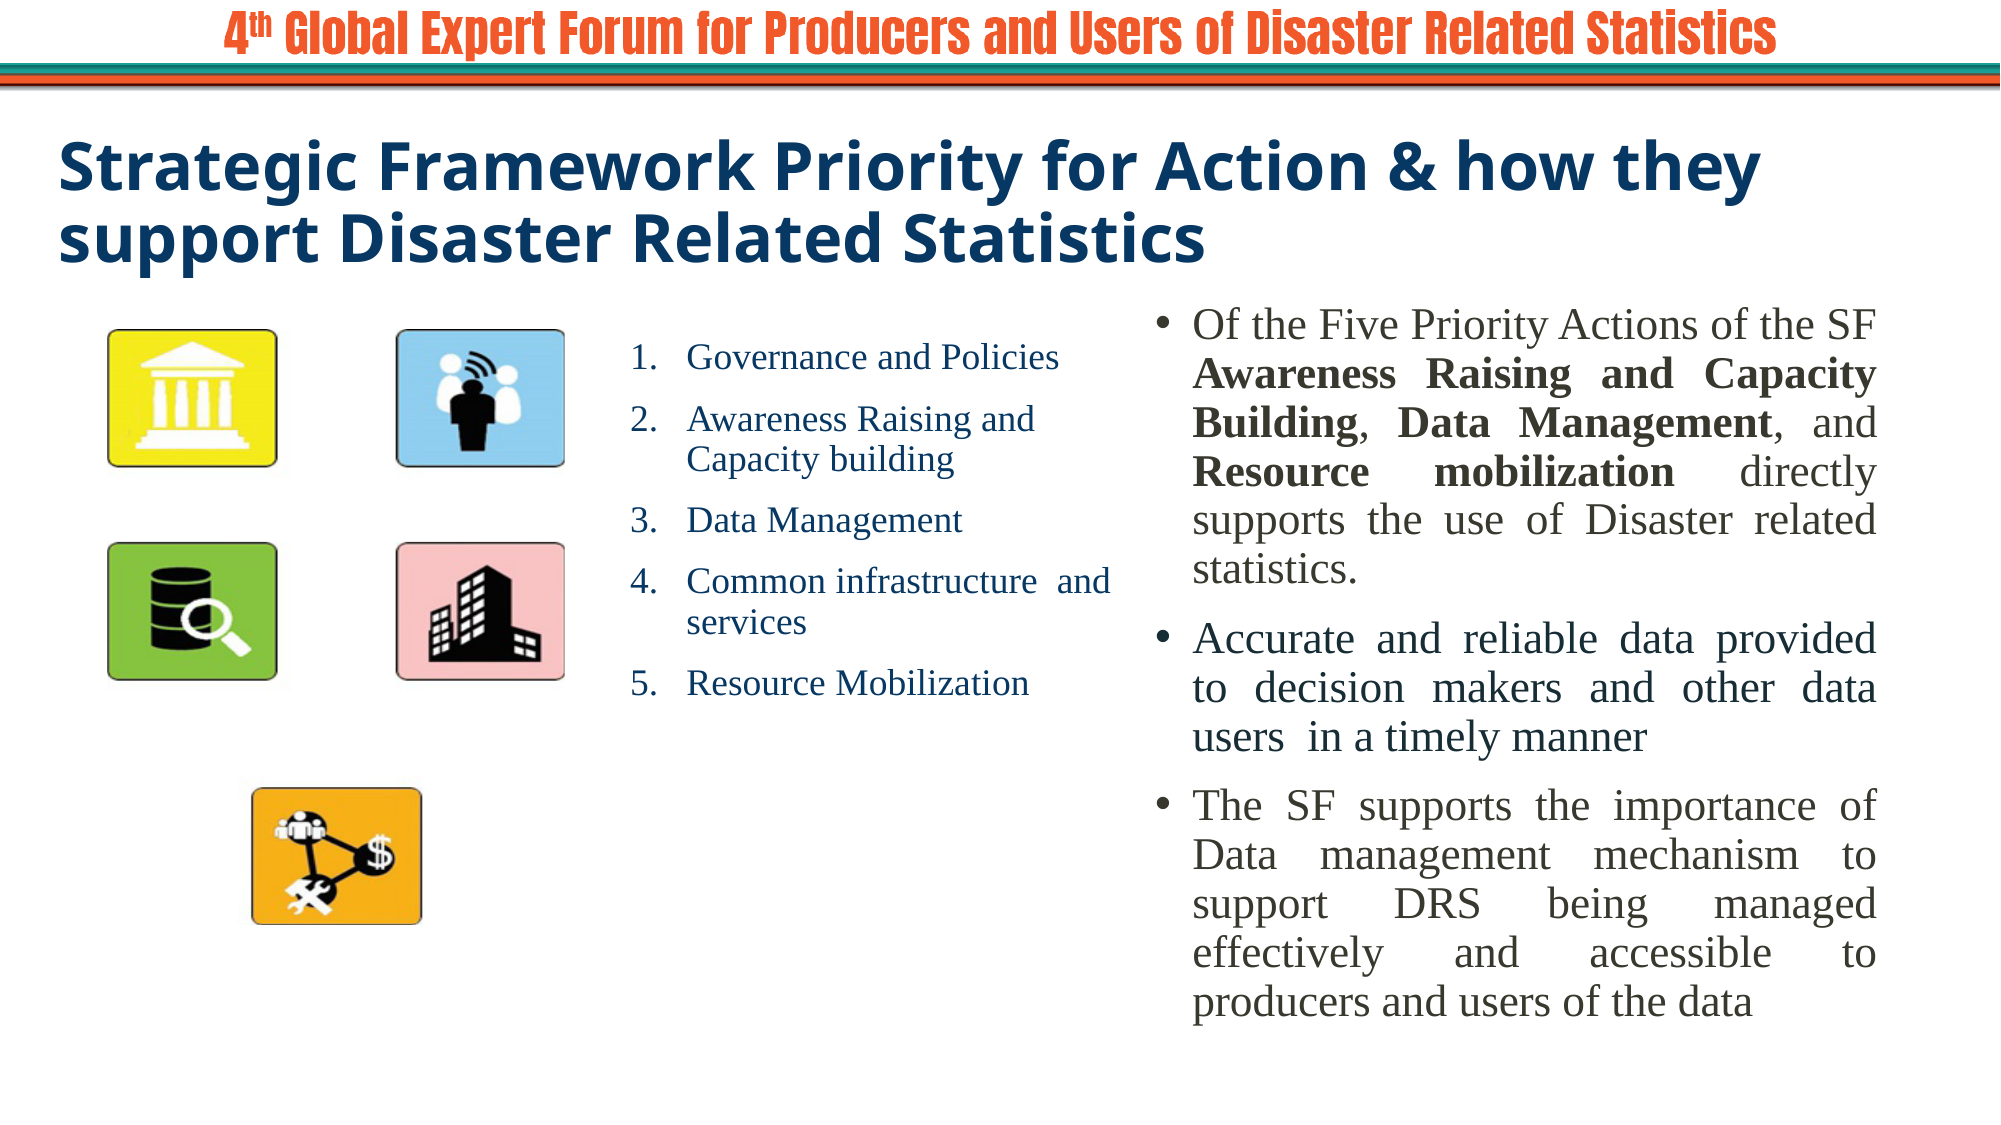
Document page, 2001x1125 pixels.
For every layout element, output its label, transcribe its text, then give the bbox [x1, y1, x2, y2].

text_box Governance and Policies Awareness Raising and Capacity building Data Management Common infrastructure and services Resource Mobilization [615, 329, 1166, 827]
list Of the Five Priority Actions of the SF Awareness Raising and Capacity Building, Data Management, and Resource mobilization directly supports the use of Disaster related statistics. Accurate and reliable data provided to decision makers and other data users in a timely manner The SF supports the importance of Data management mechanism to support DRS being managed effectively and accessible to producers and users of the data [1140, 292, 1893, 1042]
picture [0, 0, 2000, 91]
title Strategic Framework Priority for Action & how they support Disaster Related Statistics [44, 111, 1983, 299]
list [107, 329, 565, 925]
